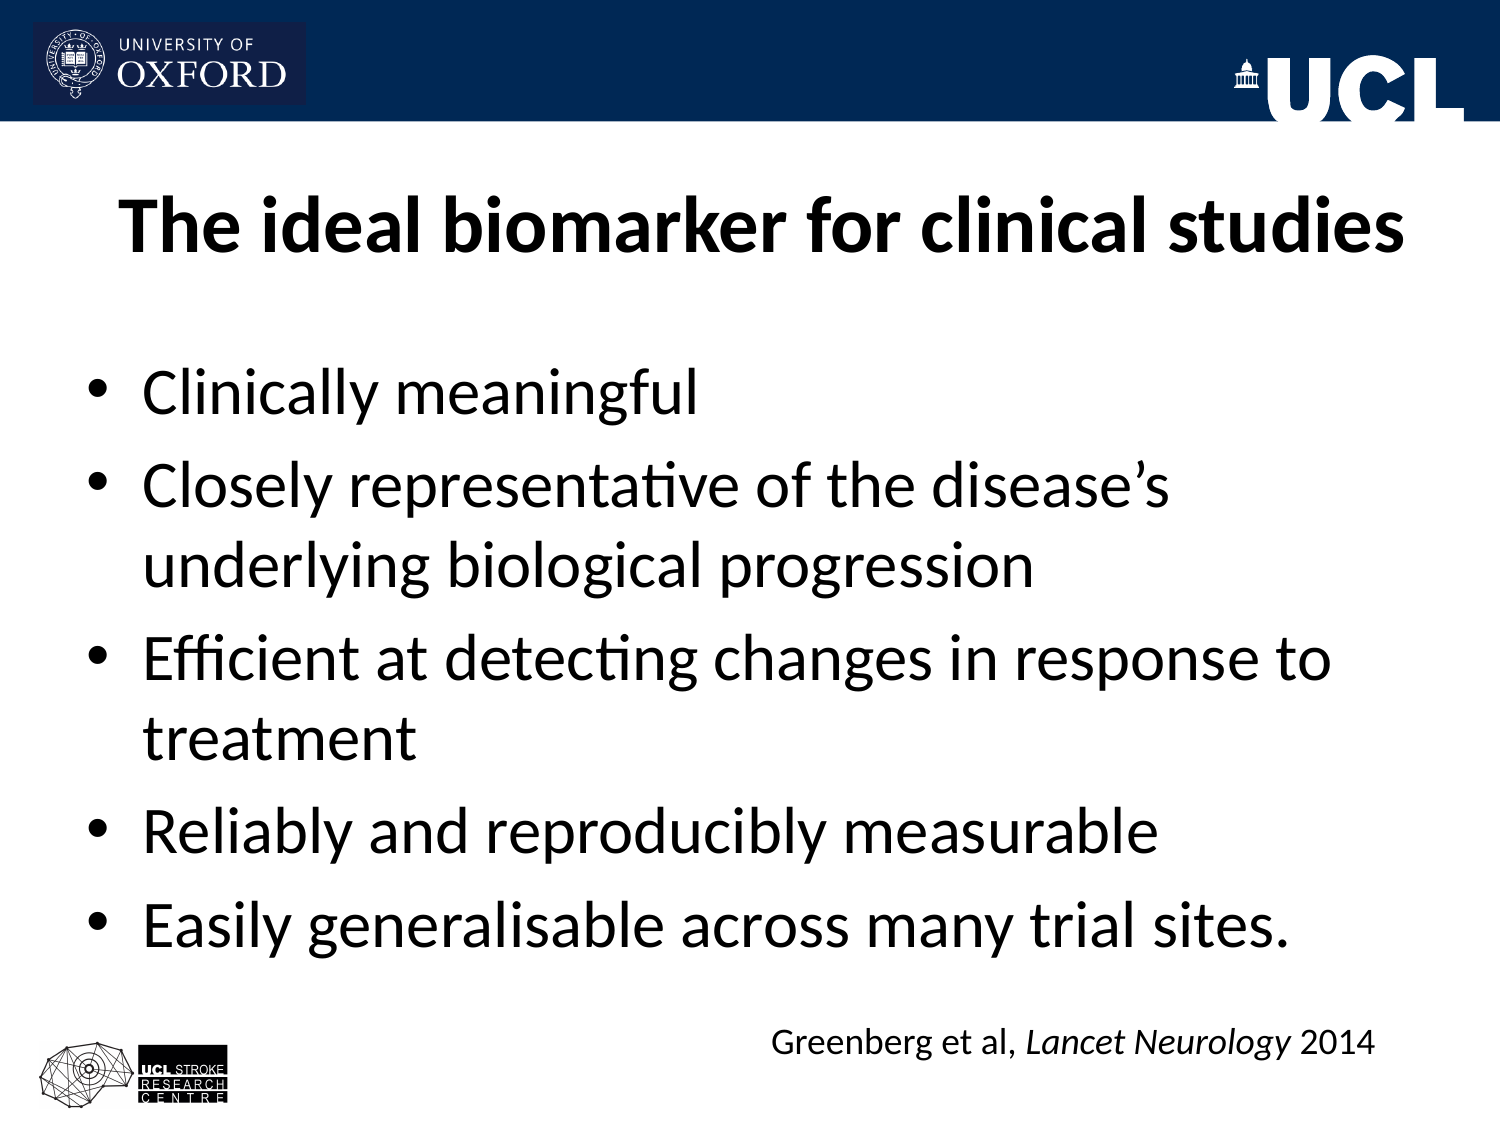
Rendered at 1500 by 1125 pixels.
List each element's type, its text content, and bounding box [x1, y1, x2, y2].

picture [1234, 58, 1259, 88]
text_box Greenberg et al, Lancet Neurology 2014 [756, 1009, 1391, 1069]
picture [33, 22, 306, 105]
picture [39, 1041, 229, 1109]
title The ideal biomarker for clinical studies [68, 126, 1459, 315]
list Clinically meaningful Closely representative of the disease’s underlying biological progression Efficient at detecting changes in response to treatment Reliably and reproducibly measurable Easily generalisable across many trial sites. [71, 339, 1422, 1000]
